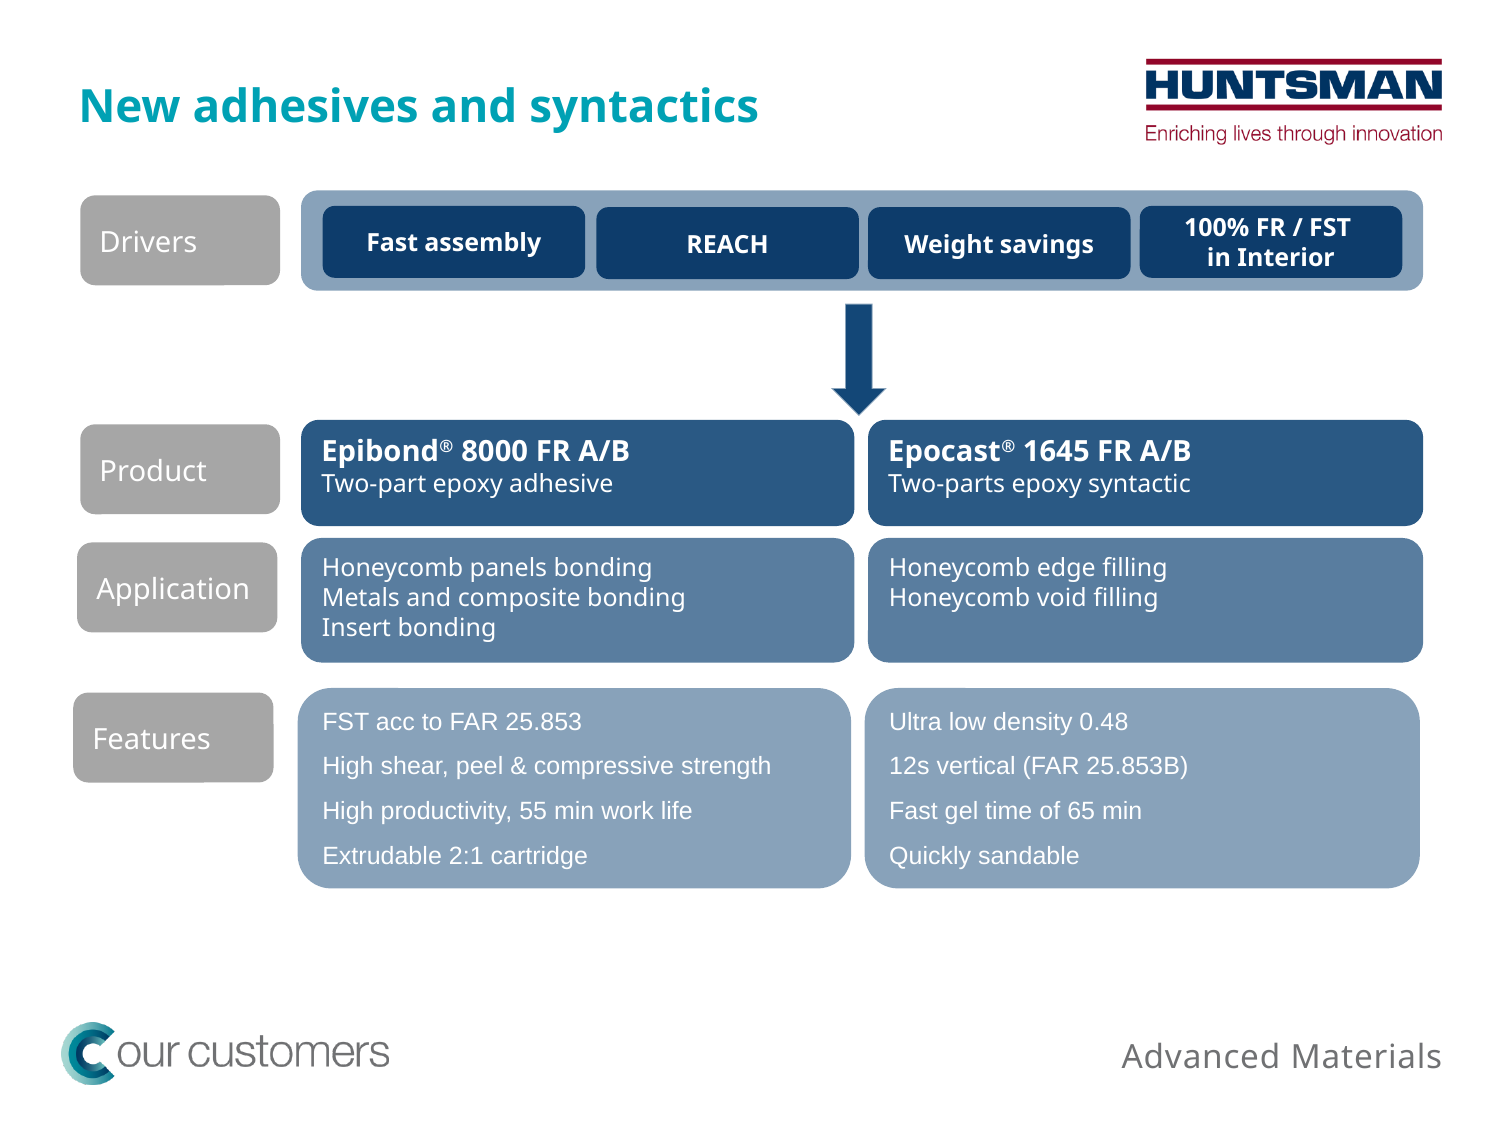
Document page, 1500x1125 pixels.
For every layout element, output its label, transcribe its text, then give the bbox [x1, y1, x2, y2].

text_box 100% FR / FST in Interior [1139, 205, 1403, 278]
text_box Ultra low density 0.48 12s vertical (FAR 25.853B) Fast gel time of 65 min Quickly sandable [864, 687, 1420, 889]
picture [1145, 58, 1442, 145]
text_box Epibond® 8000 FR A/B Two-part epoxy adhesive [301, 419, 855, 527]
text_box Application [76, 541, 279, 634]
text_box Drivers [79, 194, 282, 287]
text_box [299, 189, 1425, 292]
text_box Honeycomb panels bonding Metals and composite bonding Insert bonding [301, 537, 855, 663]
text_box Features [72, 691, 275, 784]
text_box [830, 303, 887, 416]
text_box Fast assembly [322, 205, 586, 278]
picture [61, 1022, 389, 1085]
text_box Weight savings [867, 207, 1131, 280]
text_box Product [79, 423, 282, 516]
text_box Honeycomb edge filling Honeycomb void filling [867, 537, 1424, 663]
text_box REACH [596, 207, 859, 280]
text_box FST acc to FAR 25.853 High shear, peel & compressive strength High productivity, 55 min work life Extrudable 2:1 cartridge [297, 687, 852, 889]
title New adhesives and syntactics [78, 86, 1056, 147]
text_box Epocast® 1645 FR A/B Two-parts epoxy syntactic [868, 419, 1424, 527]
